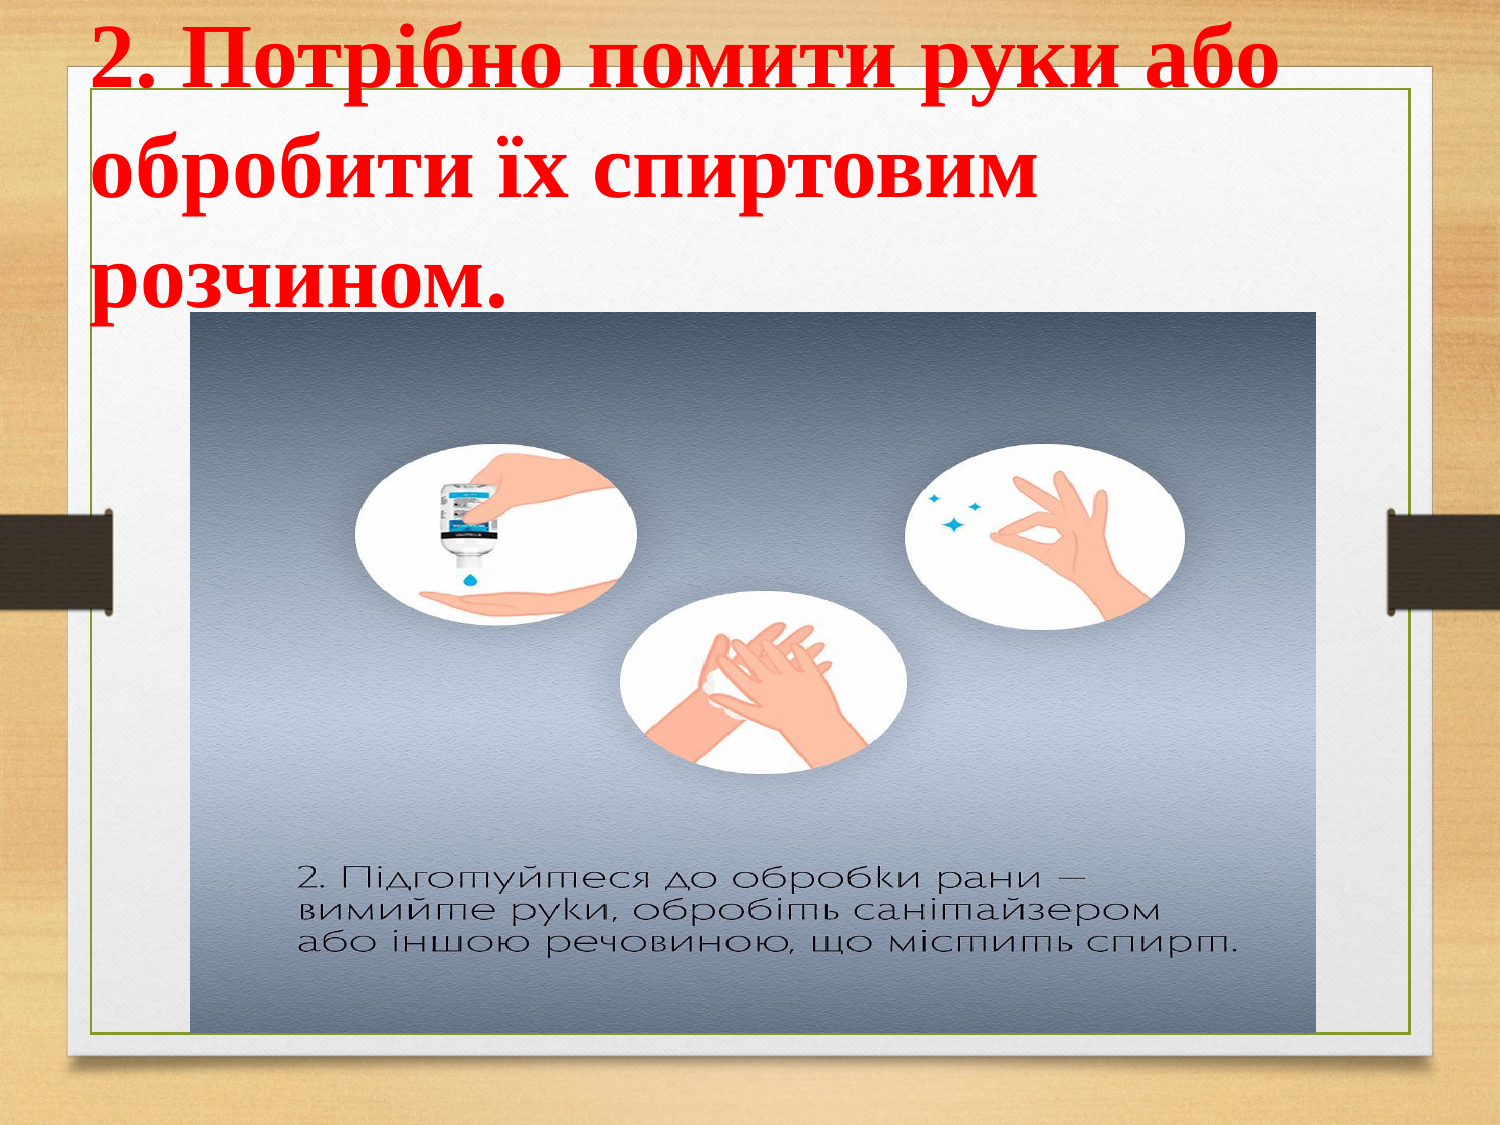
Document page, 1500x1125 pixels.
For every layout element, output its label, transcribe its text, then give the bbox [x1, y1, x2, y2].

text_box 2. Потрібно помити руки або обробити їх спиртовим розчином. [75, 47, 1425, 274]
text_box [1316, 312, 1425, 987]
picture [0, 0, 1500, 1125]
text_box [75, 312, 190, 987]
